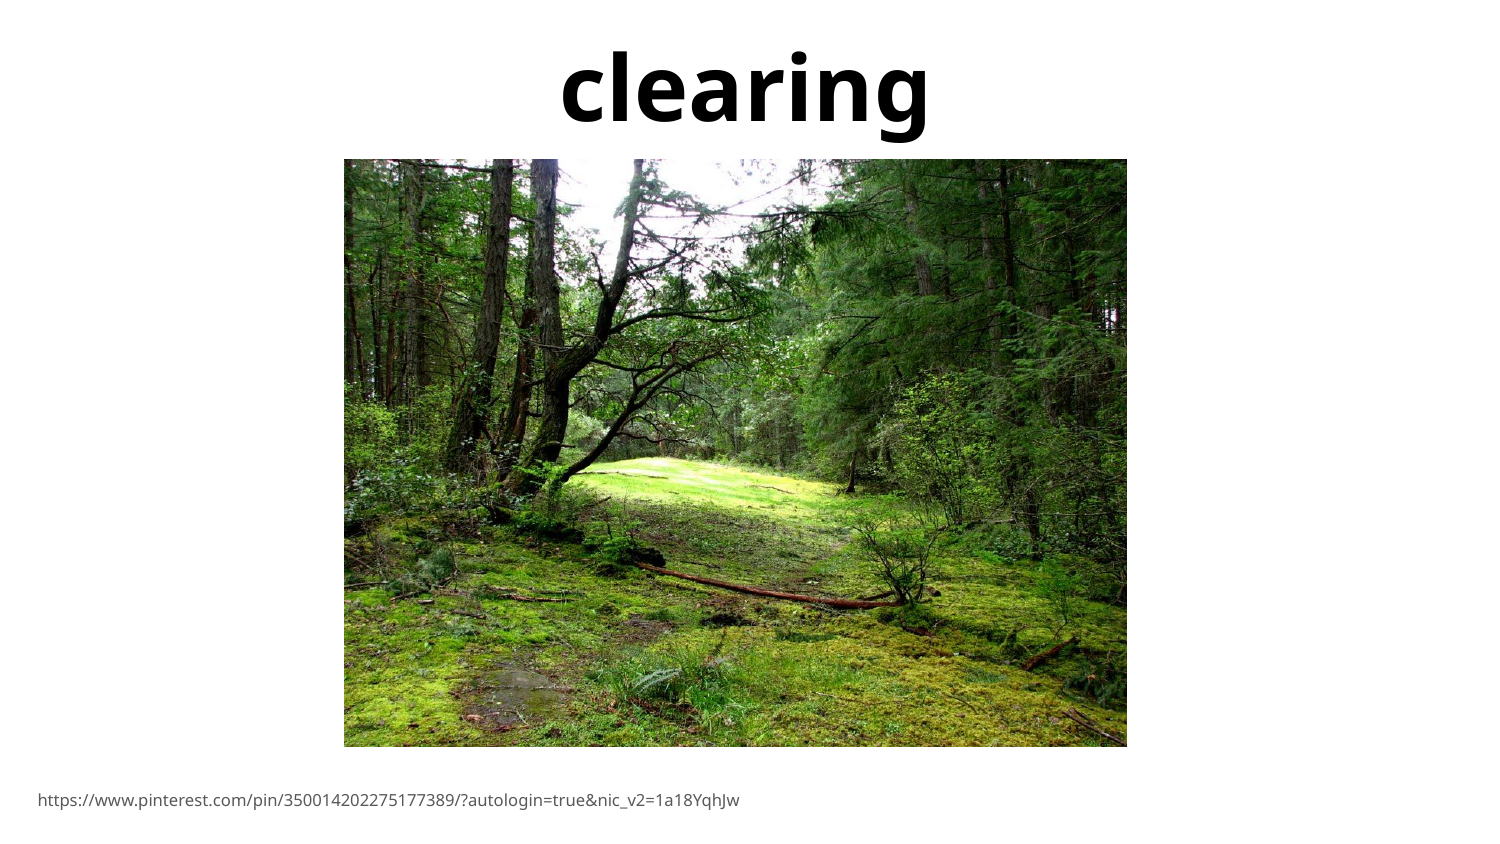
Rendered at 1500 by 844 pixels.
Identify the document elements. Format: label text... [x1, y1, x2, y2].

text_box clearing [42, 35, 1449, 135]
list https://www.pinterest.com/pin/350014202275177389/?autologin=true&nic_v2=1a18YqhJw [22, 771, 1449, 815]
picture [344, 159, 1128, 747]
